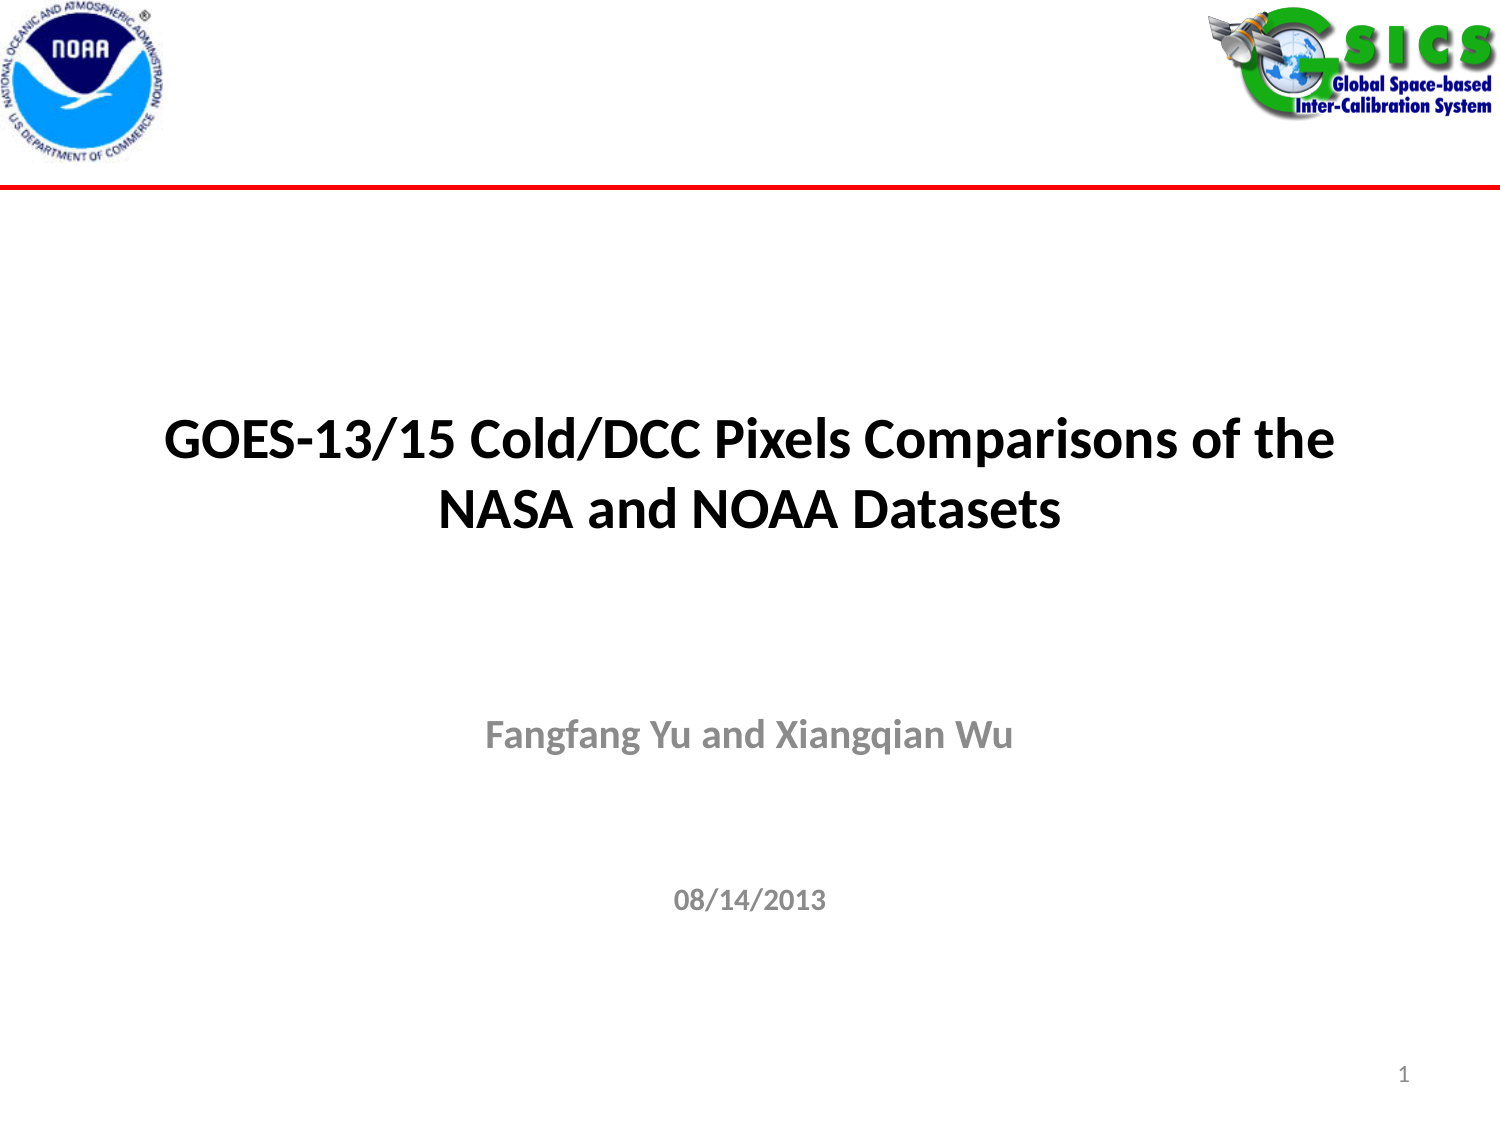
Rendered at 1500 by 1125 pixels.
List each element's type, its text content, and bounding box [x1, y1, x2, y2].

title GOES-13/15 Cold/DCC Pixels Comparisons of the NASA and NOAA Datasets [112, 349, 1388, 591]
subtitle Fangfang Yu and Xiangqian Wu 08/14/2013 [225, 699, 1275, 925]
slide_number 1 [1074, 1042, 1425, 1103]
picture [0, 0, 163, 163]
picture [1200, 0, 1500, 122]
